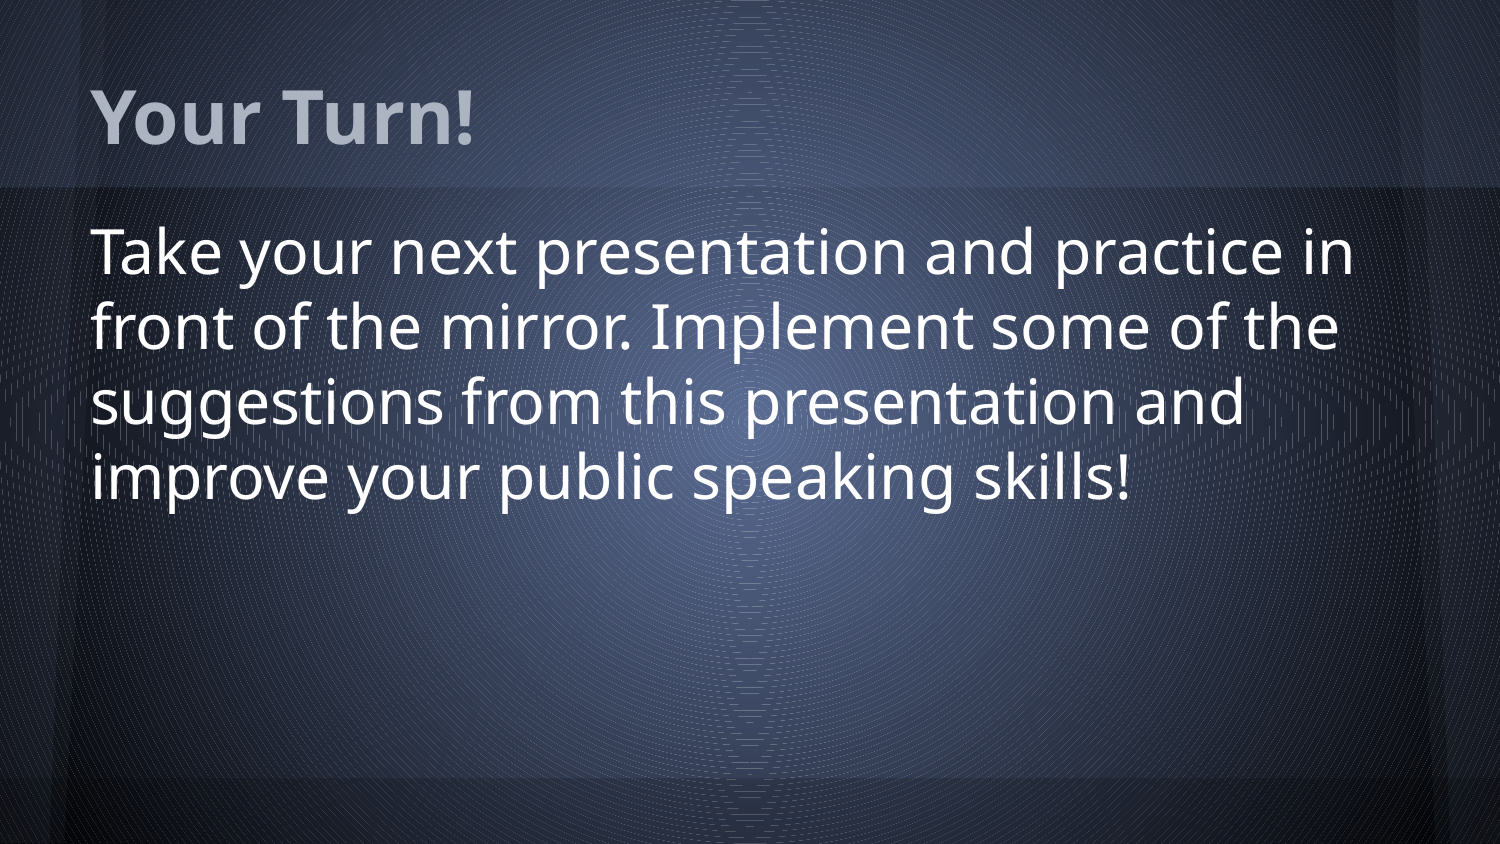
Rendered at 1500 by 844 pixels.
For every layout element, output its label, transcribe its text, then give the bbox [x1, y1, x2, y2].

title Your Turn! [75, 33, 1425, 175]
list Take your next presentation and practice in front of the mirror. Implement some of the suggestions from this presentation and improve your public speaking skills! [75, 196, 1425, 808]
